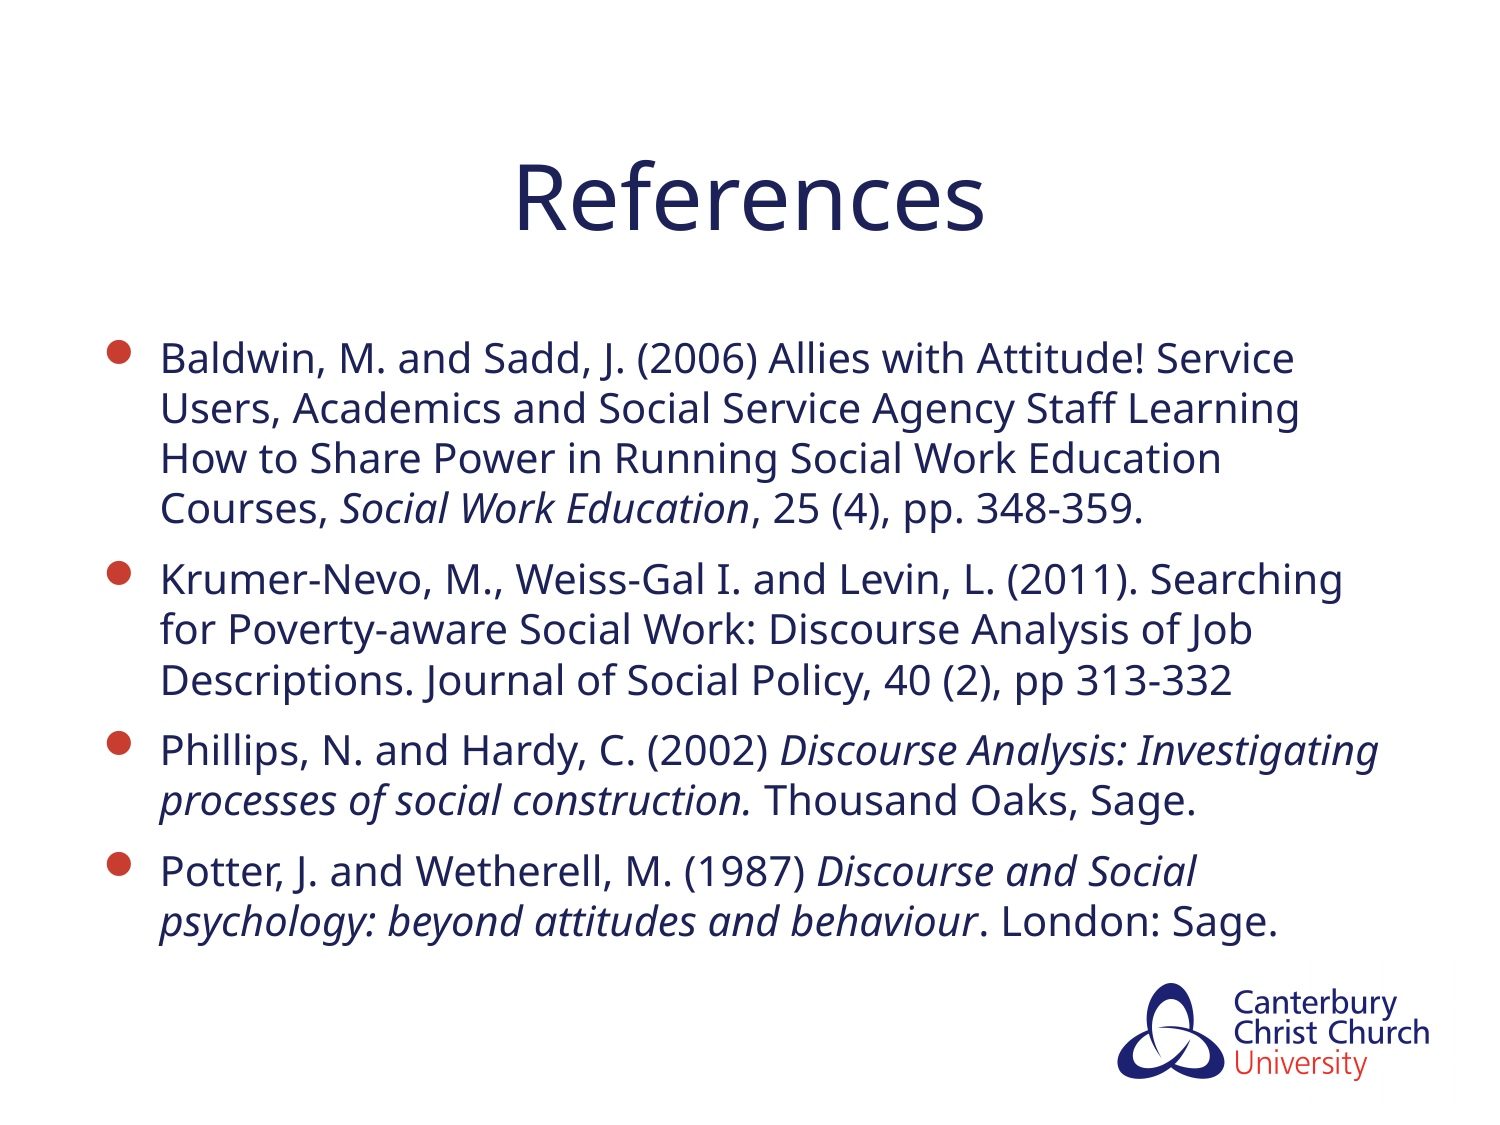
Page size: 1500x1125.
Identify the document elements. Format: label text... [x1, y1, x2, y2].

title References [112, 99, 1388, 288]
picture [1092, 958, 1454, 1106]
list Baldwin, M. and Sadd, J. (2006) Allies with Attitude! Service Users, Academics and Social Service Agency Staff Learning How to Share Power in Running Social Work Education Courses, Social Work Education, 25 (4), pp. 348-359. Krumer-Nevo, M., Weiss-Gal I. and Levin, L. (2011). Searching for Poverty-aware Social Work: Discourse Analysis of Job Descriptions. Journal of Social Policy, 40 (2), pp 313-332 Phillips, N. and Hardy, C. (2002) Discourse Analysis: Investigating processes of social construction. Thousand Oaks, Sage. Potter, J. and Wetherell, M. (1987) Discourse and Social psychology: beyond attitudes and behaviour. London: Sage. [88, 324, 1400, 1000]
